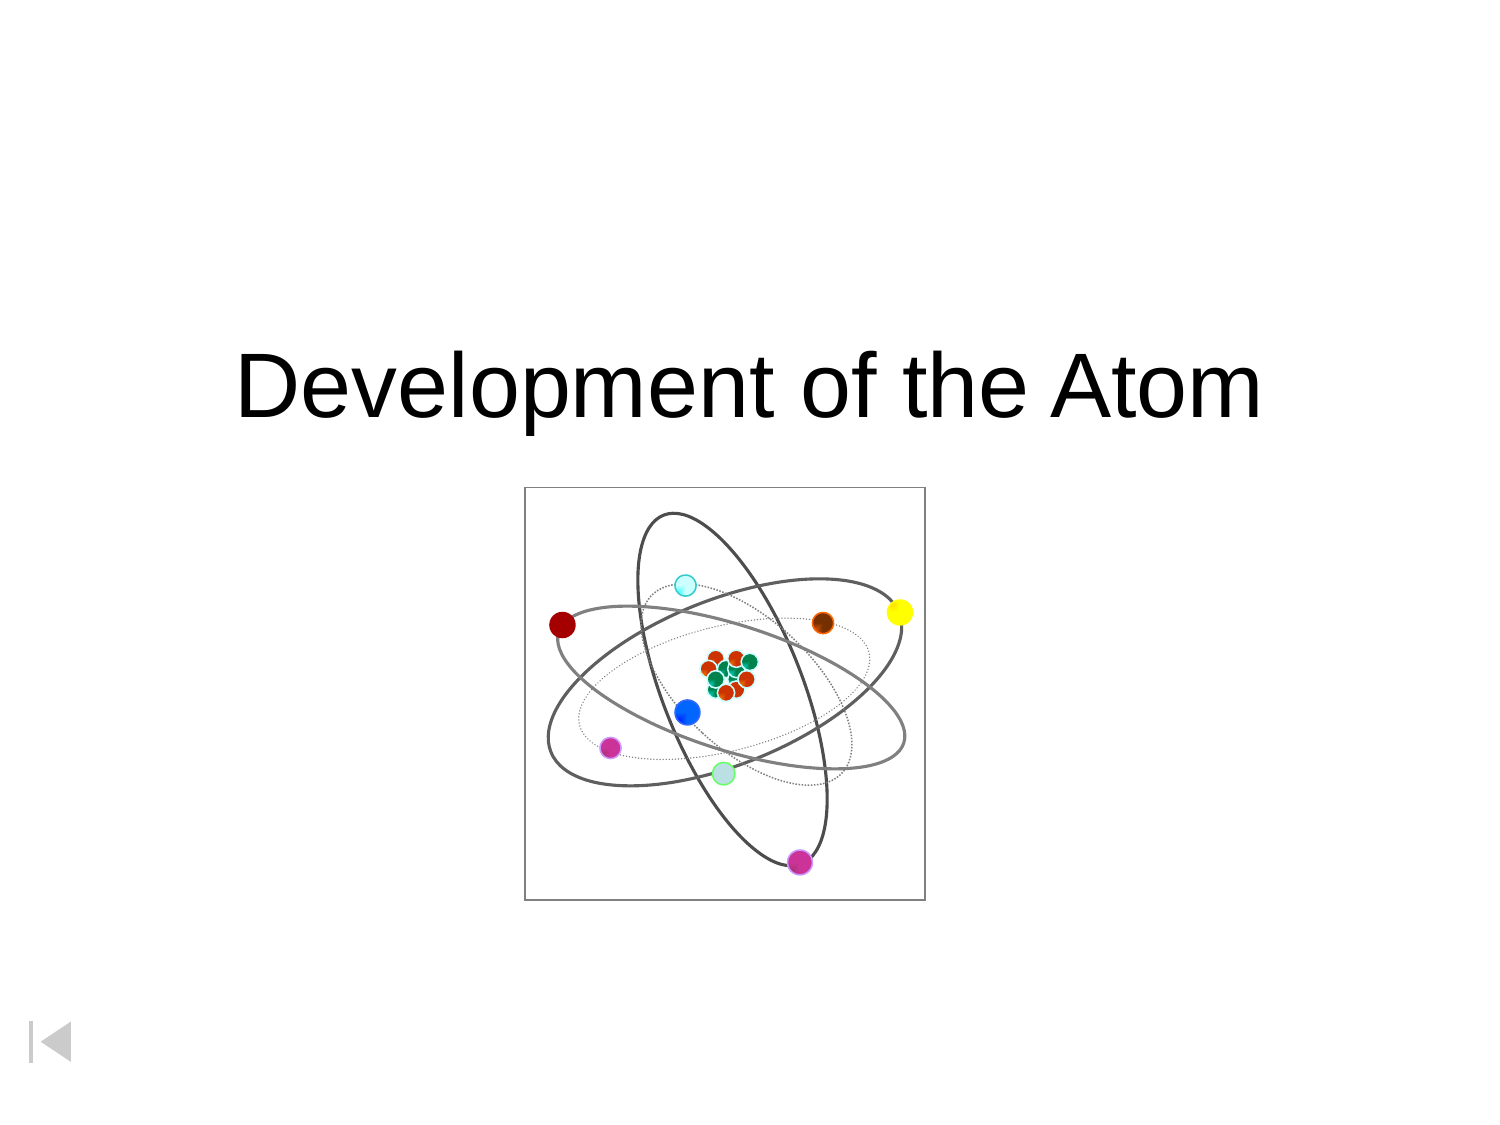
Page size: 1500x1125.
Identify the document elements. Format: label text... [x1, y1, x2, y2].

text_box [0, 1012, 100, 1072]
text_box [842, 681, 905, 769]
text_box [637, 513, 758, 606]
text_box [699, 649, 759, 702]
text_box [641, 584, 852, 786]
text_box [787, 849, 813, 875]
text_box [887, 600, 913, 625]
text_box [557, 606, 645, 688]
text_box [578, 651, 725, 760]
text_box [812, 612, 834, 634]
title Development of the Atom [112, 287, 1388, 476]
text_box [675, 699, 700, 725]
text_box [525, 487, 925, 900]
text_box [728, 578, 902, 687]
text_box [771, 618, 870, 703]
text_box [712, 762, 735, 785]
text_box [675, 575, 697, 597]
text_box [697, 764, 828, 866]
text_box [600, 737, 622, 759]
text_box [549, 612, 575, 638]
text_box [548, 678, 743, 786]
